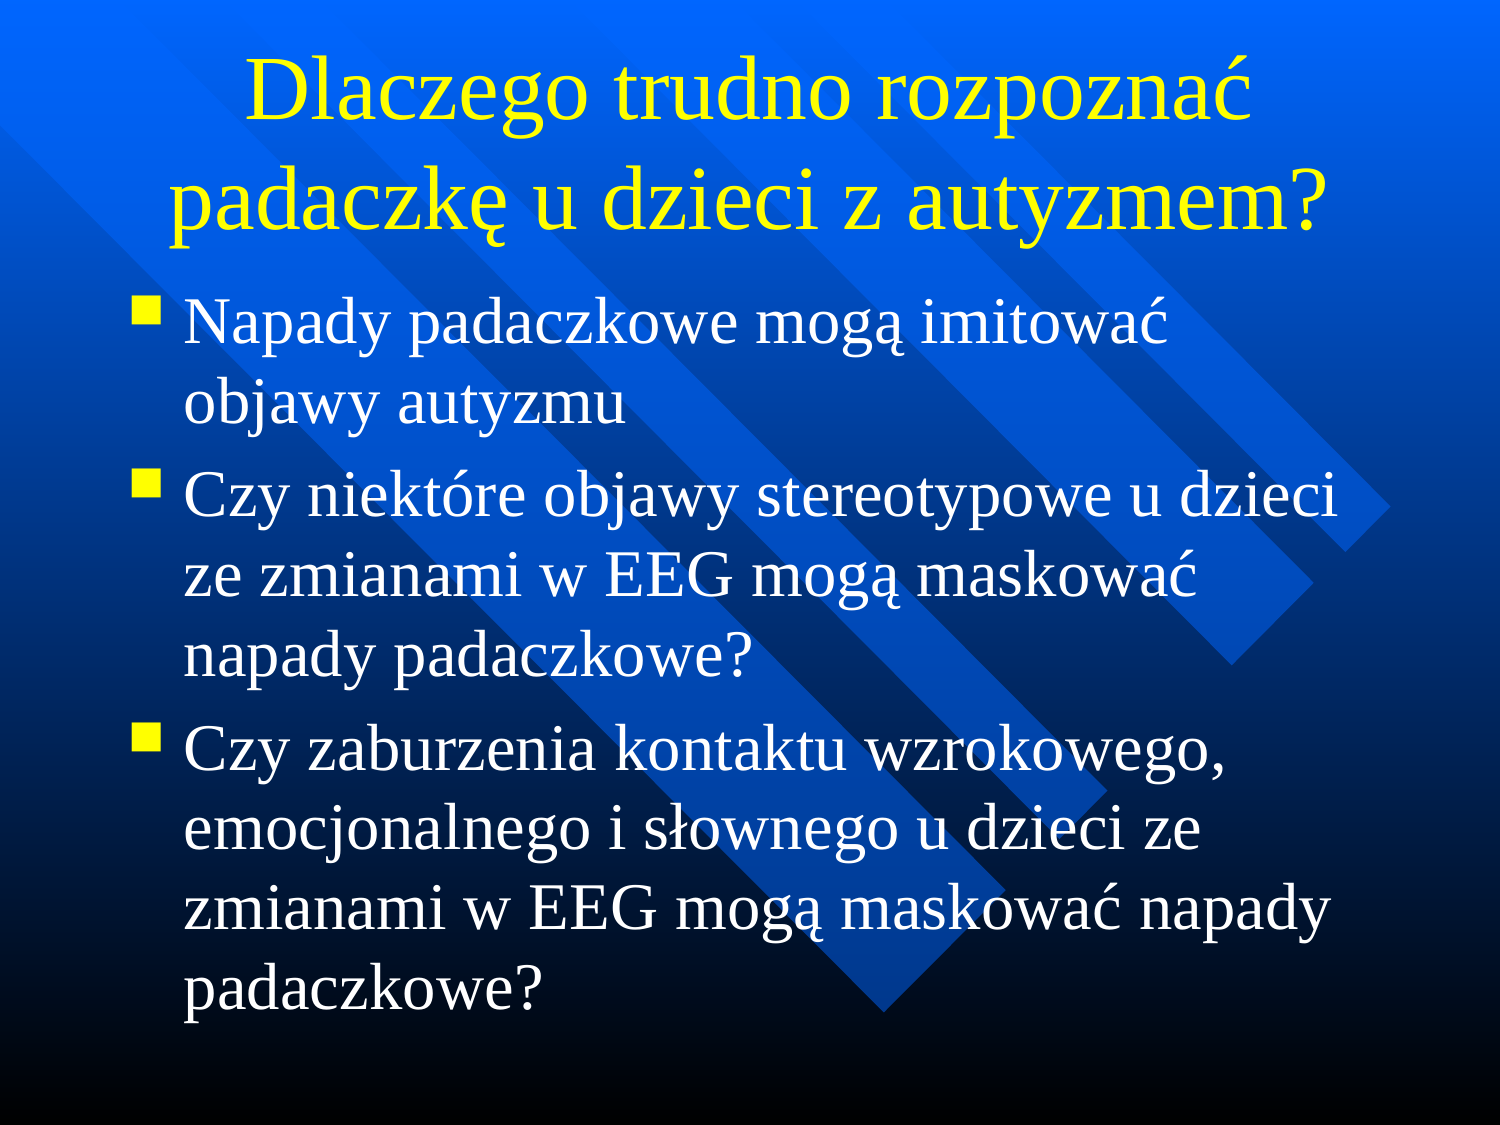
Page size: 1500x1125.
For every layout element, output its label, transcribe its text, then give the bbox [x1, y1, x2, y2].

list Napady padaczkowe mogą imitować objawy autyzmu Czy niektóre objawy stereotypowe u dzieci ze zmianami w EEG mogą maskować napady padaczkowe? Czy zaburzenia kontaktu wzrokowego, emocjonalnego i słownego u dzieci ze zmianami w EEG mogą maskować napady padaczkowe? [111, 268, 1388, 1001]
title Dlaczego trudno rozpoznać padaczkę u dzieci z autyzmem? [112, 37, 1388, 238]
